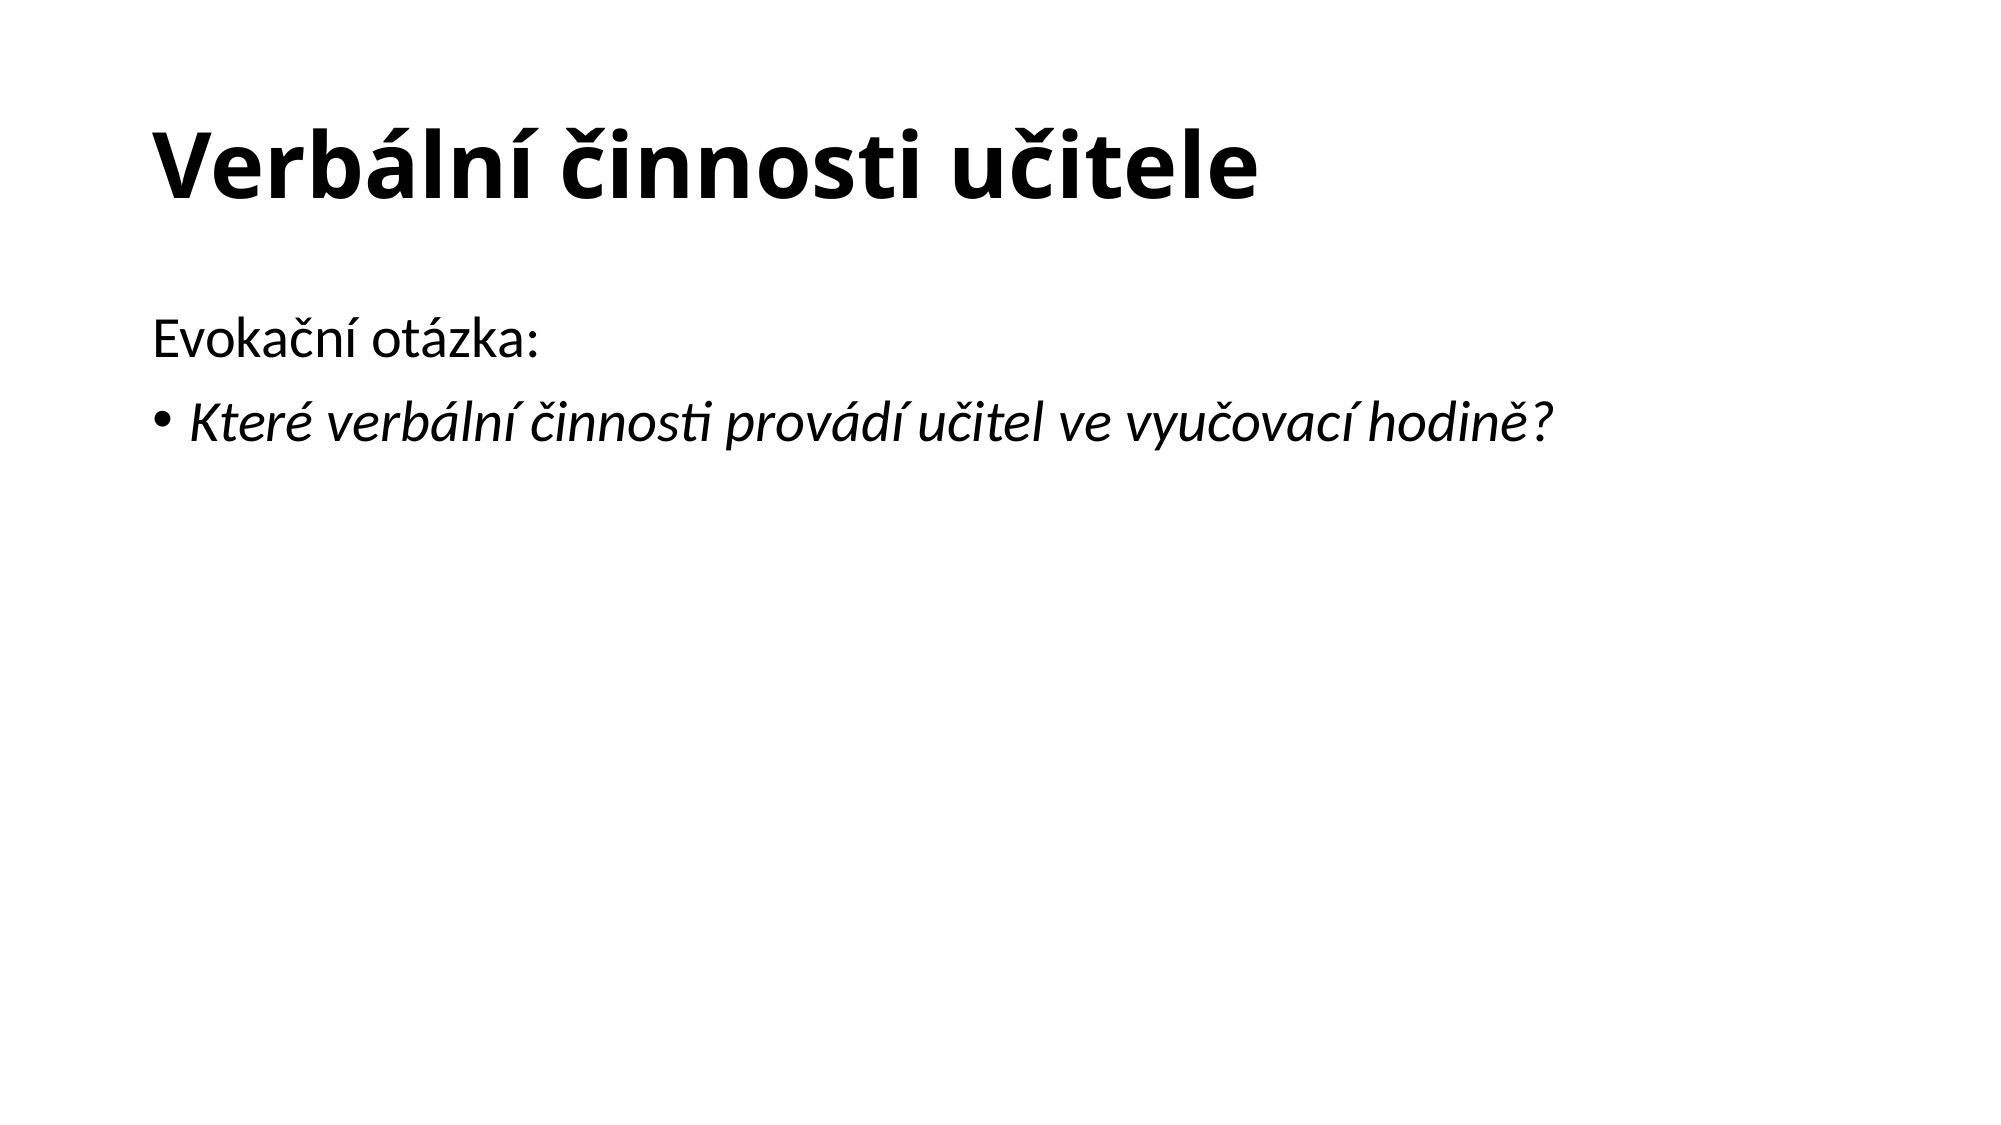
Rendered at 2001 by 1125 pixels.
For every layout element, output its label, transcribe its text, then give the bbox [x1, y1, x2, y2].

list Evokační otázka: Které verbální činnosti provádí učitel ve vyučovací hodině? [137, 299, 1863, 1014]
title Verbální činnosti učitele [137, 59, 1863, 278]
